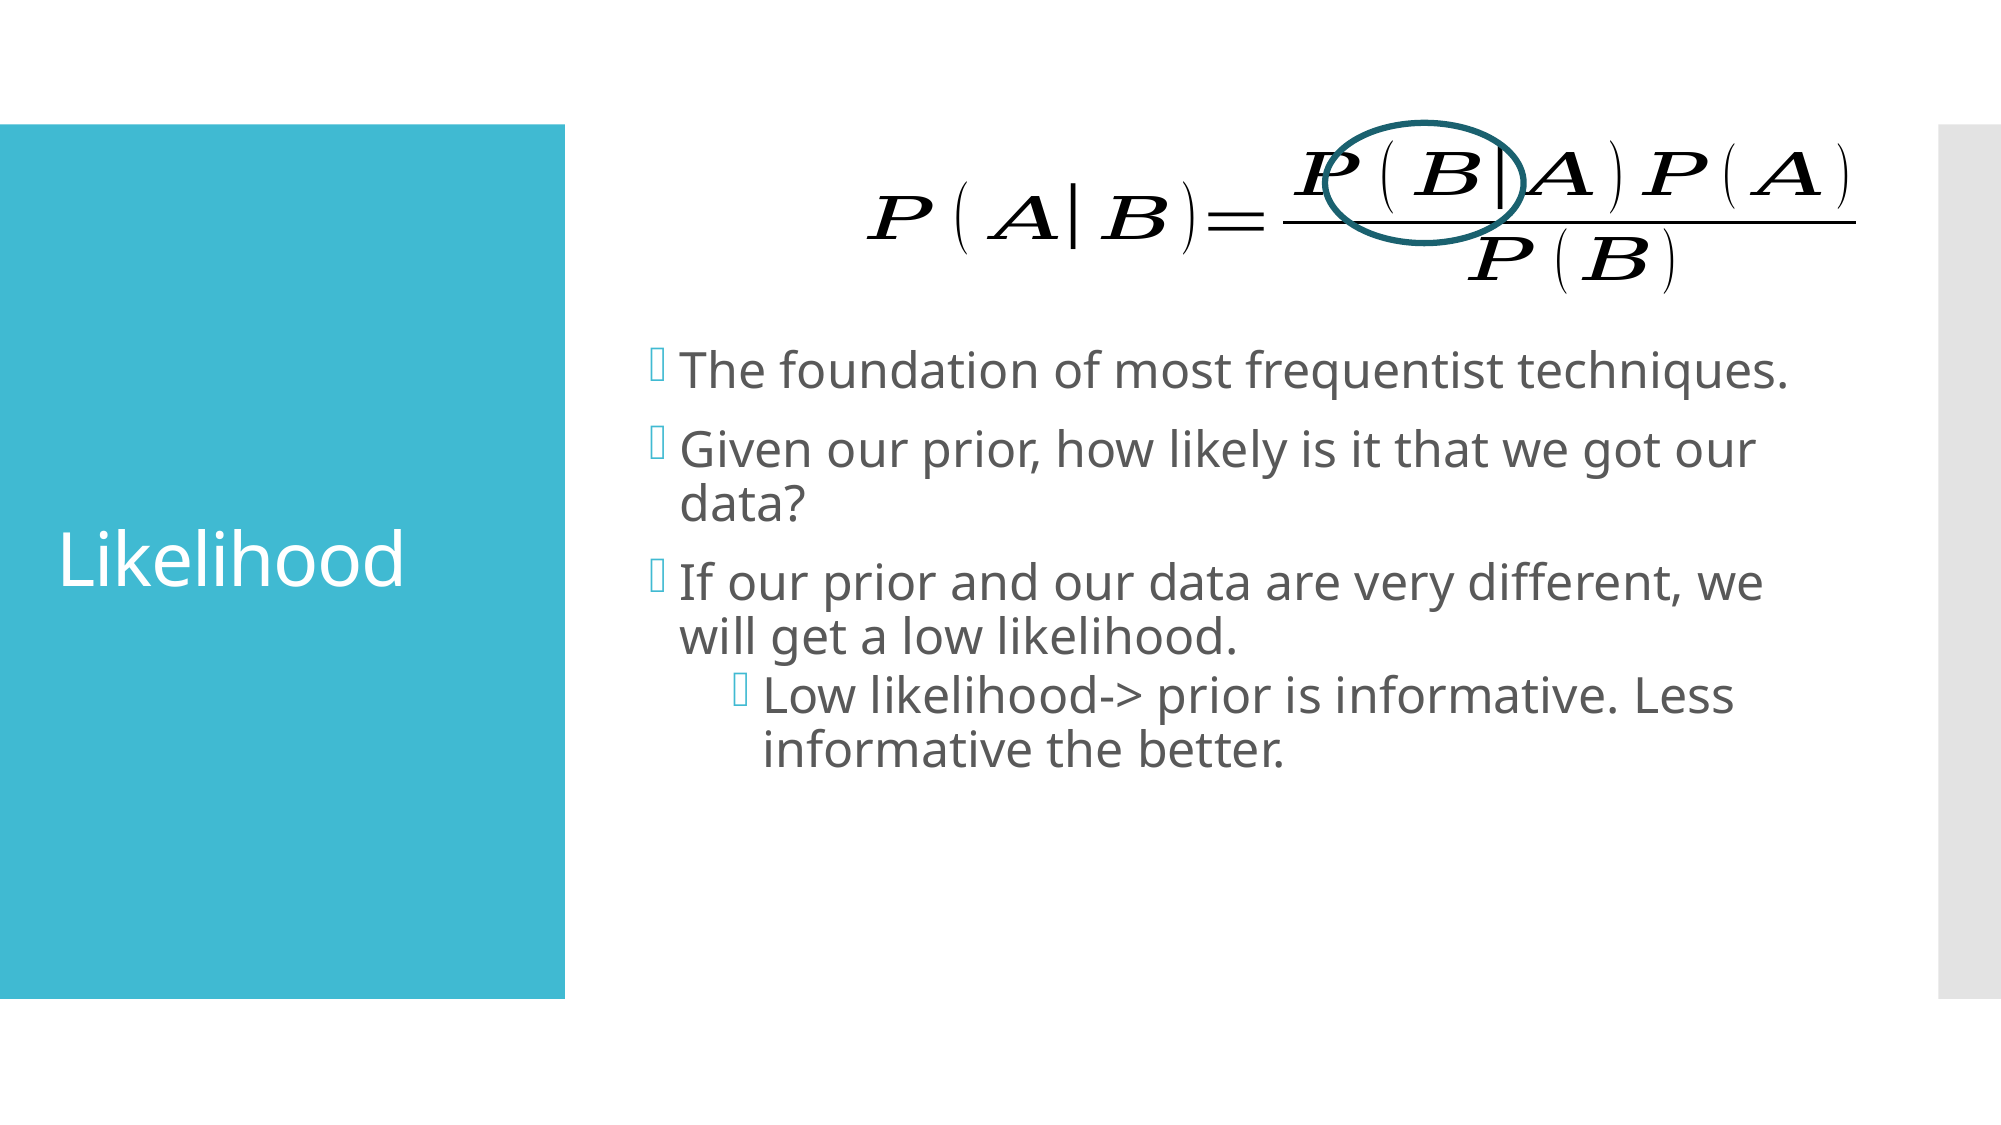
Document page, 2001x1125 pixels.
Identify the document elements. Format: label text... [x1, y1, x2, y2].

list The foundation of most frequentist techniques. Given our prior, how likely is it that we got our data? If our prior and our data are very different, we will get a low likelihood. Low likelihood-> prior is informative. Less informative the better. [634, 141, 1835, 982]
title Likelihood [41, 184, 525, 940]
text_box [1325, 122, 1524, 244]
